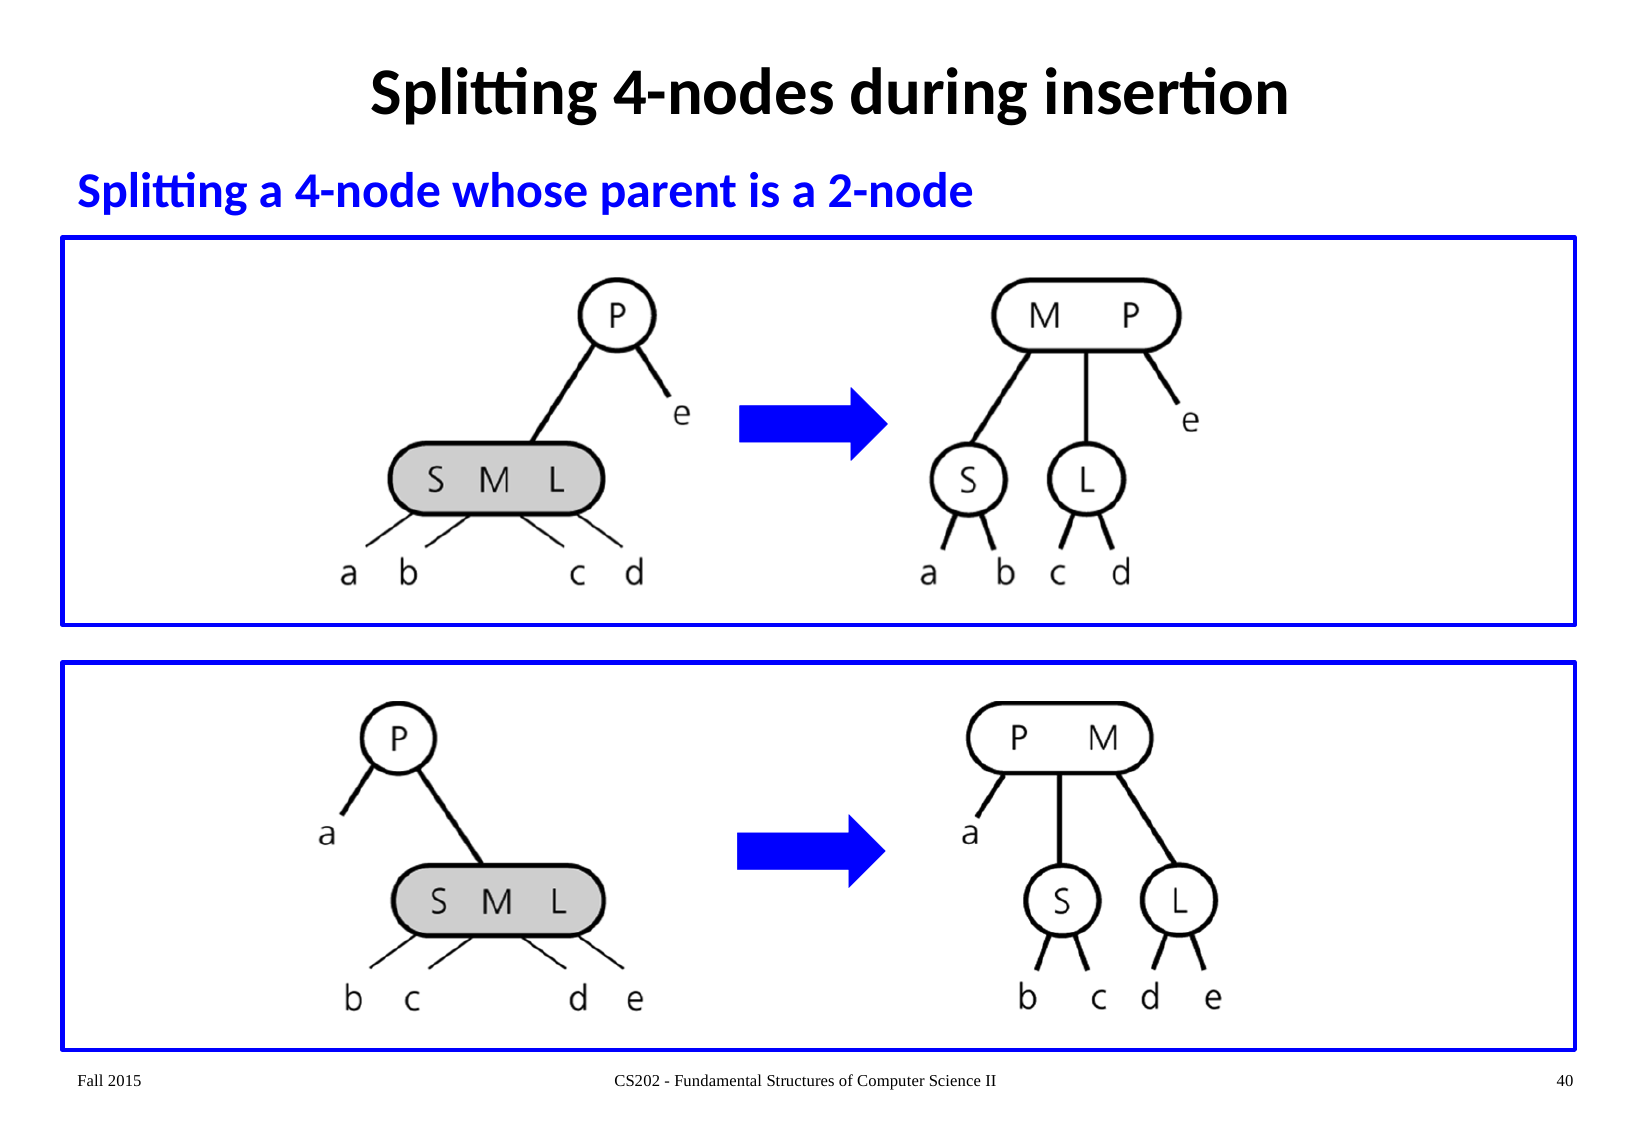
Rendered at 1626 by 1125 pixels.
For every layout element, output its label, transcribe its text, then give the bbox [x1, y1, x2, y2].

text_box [62, 662, 1576, 1051]
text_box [62, 237, 1576, 626]
slide_number 40 [1249, 1062, 1589, 1101]
footer CS202 - Fundamental Structures of Computer Science II [500, 1062, 1111, 1101]
slide_number Fall 2015 [62, 1062, 402, 1101]
text_box Splitting a 4-node whose parent is a 2-node [62, 149, 1100, 235]
title Splitting 4-nodes during insertion [62, 24, 1601, 151]
